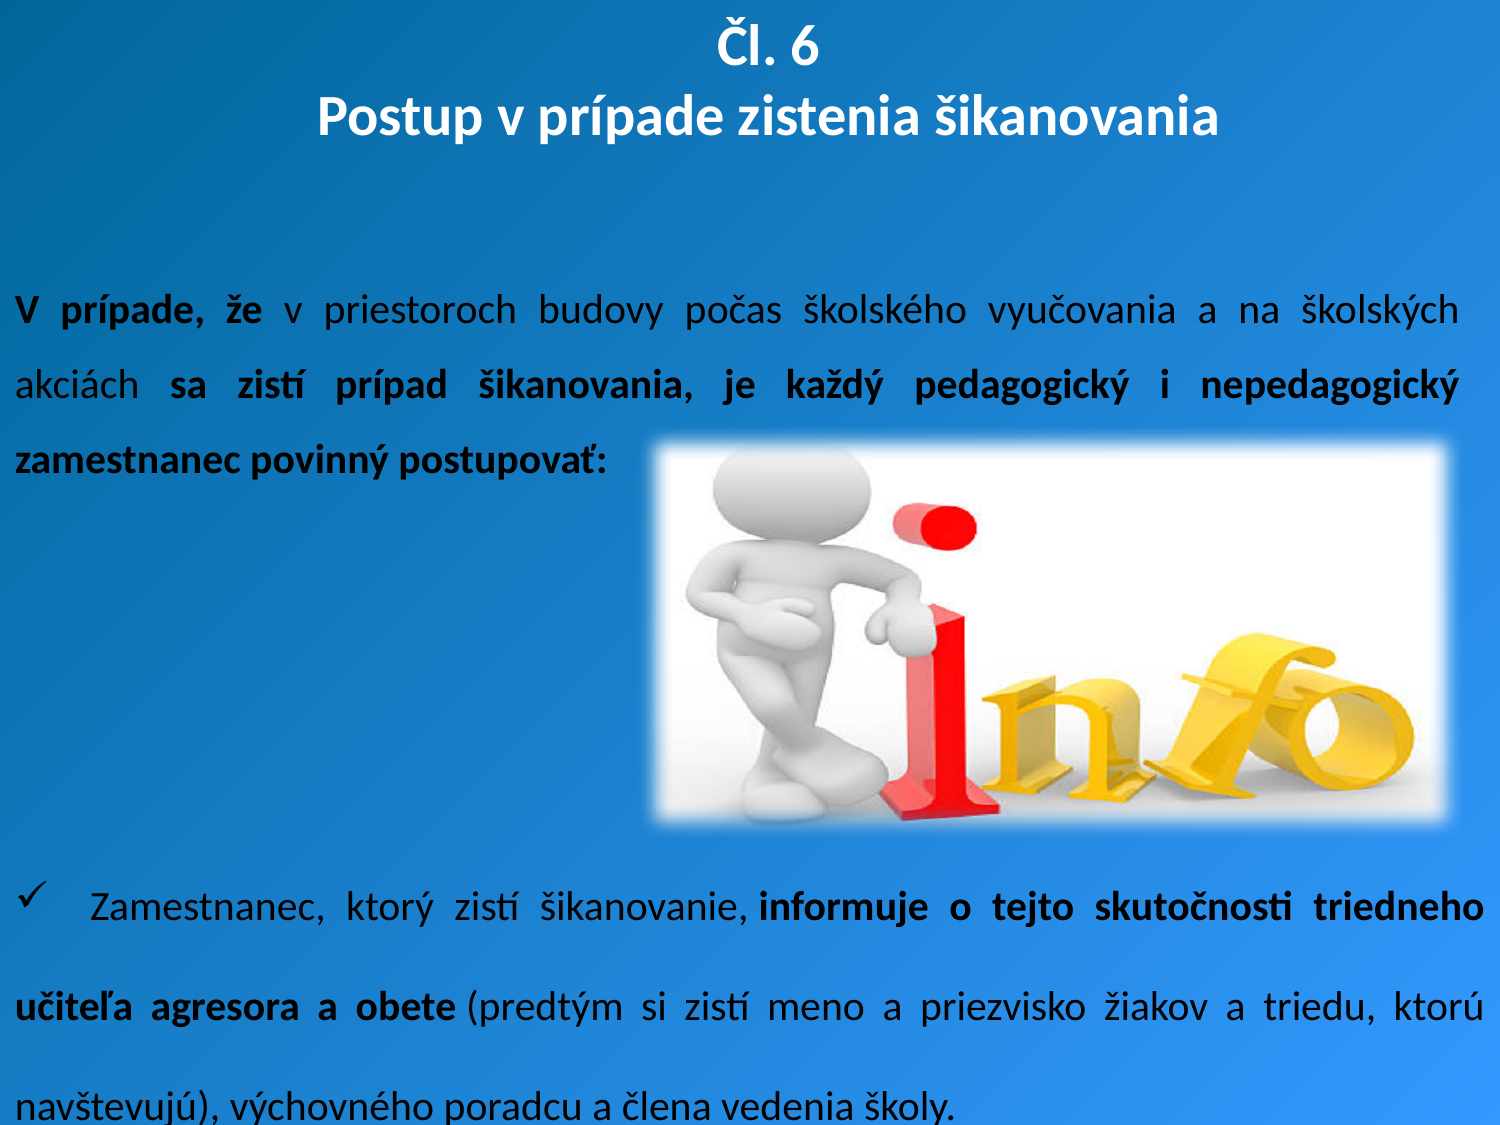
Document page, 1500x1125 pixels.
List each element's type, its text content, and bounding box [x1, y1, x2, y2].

text_box Zamestnanec, ktorý zistí šikanovanie, informuje o tejto skutočnosti triedneho učiteľa agresora a obete (predtým si zistí meno a priezvisko žiakov a triedu, ktorú navštevujú), výchovného poradcu a člena vedenia školy. [0, 820, 1500, 1125]
picture [637, 424, 1463, 838]
text_box Čl. 6 Postup v prípade zistenia šikanovania [287, 0, 1250, 155]
text_box V prípade, že v priestoroch budovy počas školského vyučovania a na školských akciách sa zistí prípad šikanovania, je každý pedagogický i nepedagogický zamestnanec povinný postupovať: [0, 249, 1475, 490]
